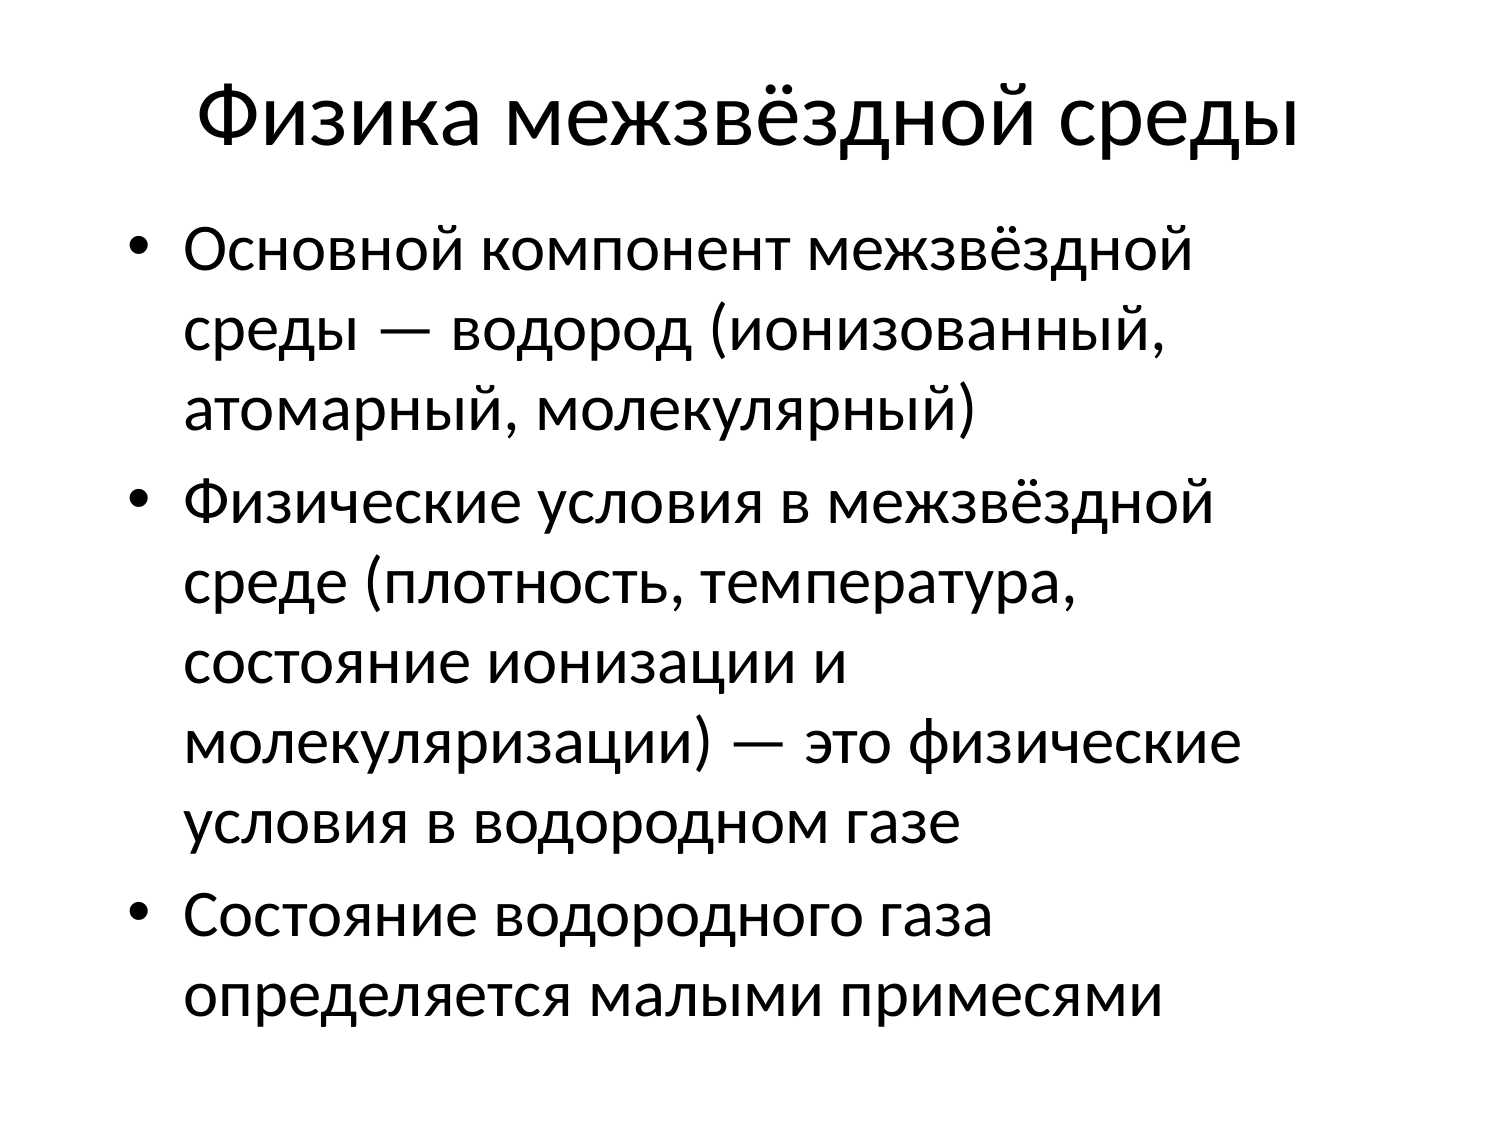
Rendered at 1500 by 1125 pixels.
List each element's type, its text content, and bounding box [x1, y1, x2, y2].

title Физика межзвёздной среды [112, 42, 1388, 175]
list Основной компонент межзвёздной среды — водород (ионизованный, атомарный, молекулярный) Физические условия в межзвёздной среде (плотность, температура, состояние ионизации и молекуляризации) — это физические условия в водородном газе Состояние водородного газа определяется малыми примесями [112, 196, 1388, 1071]
